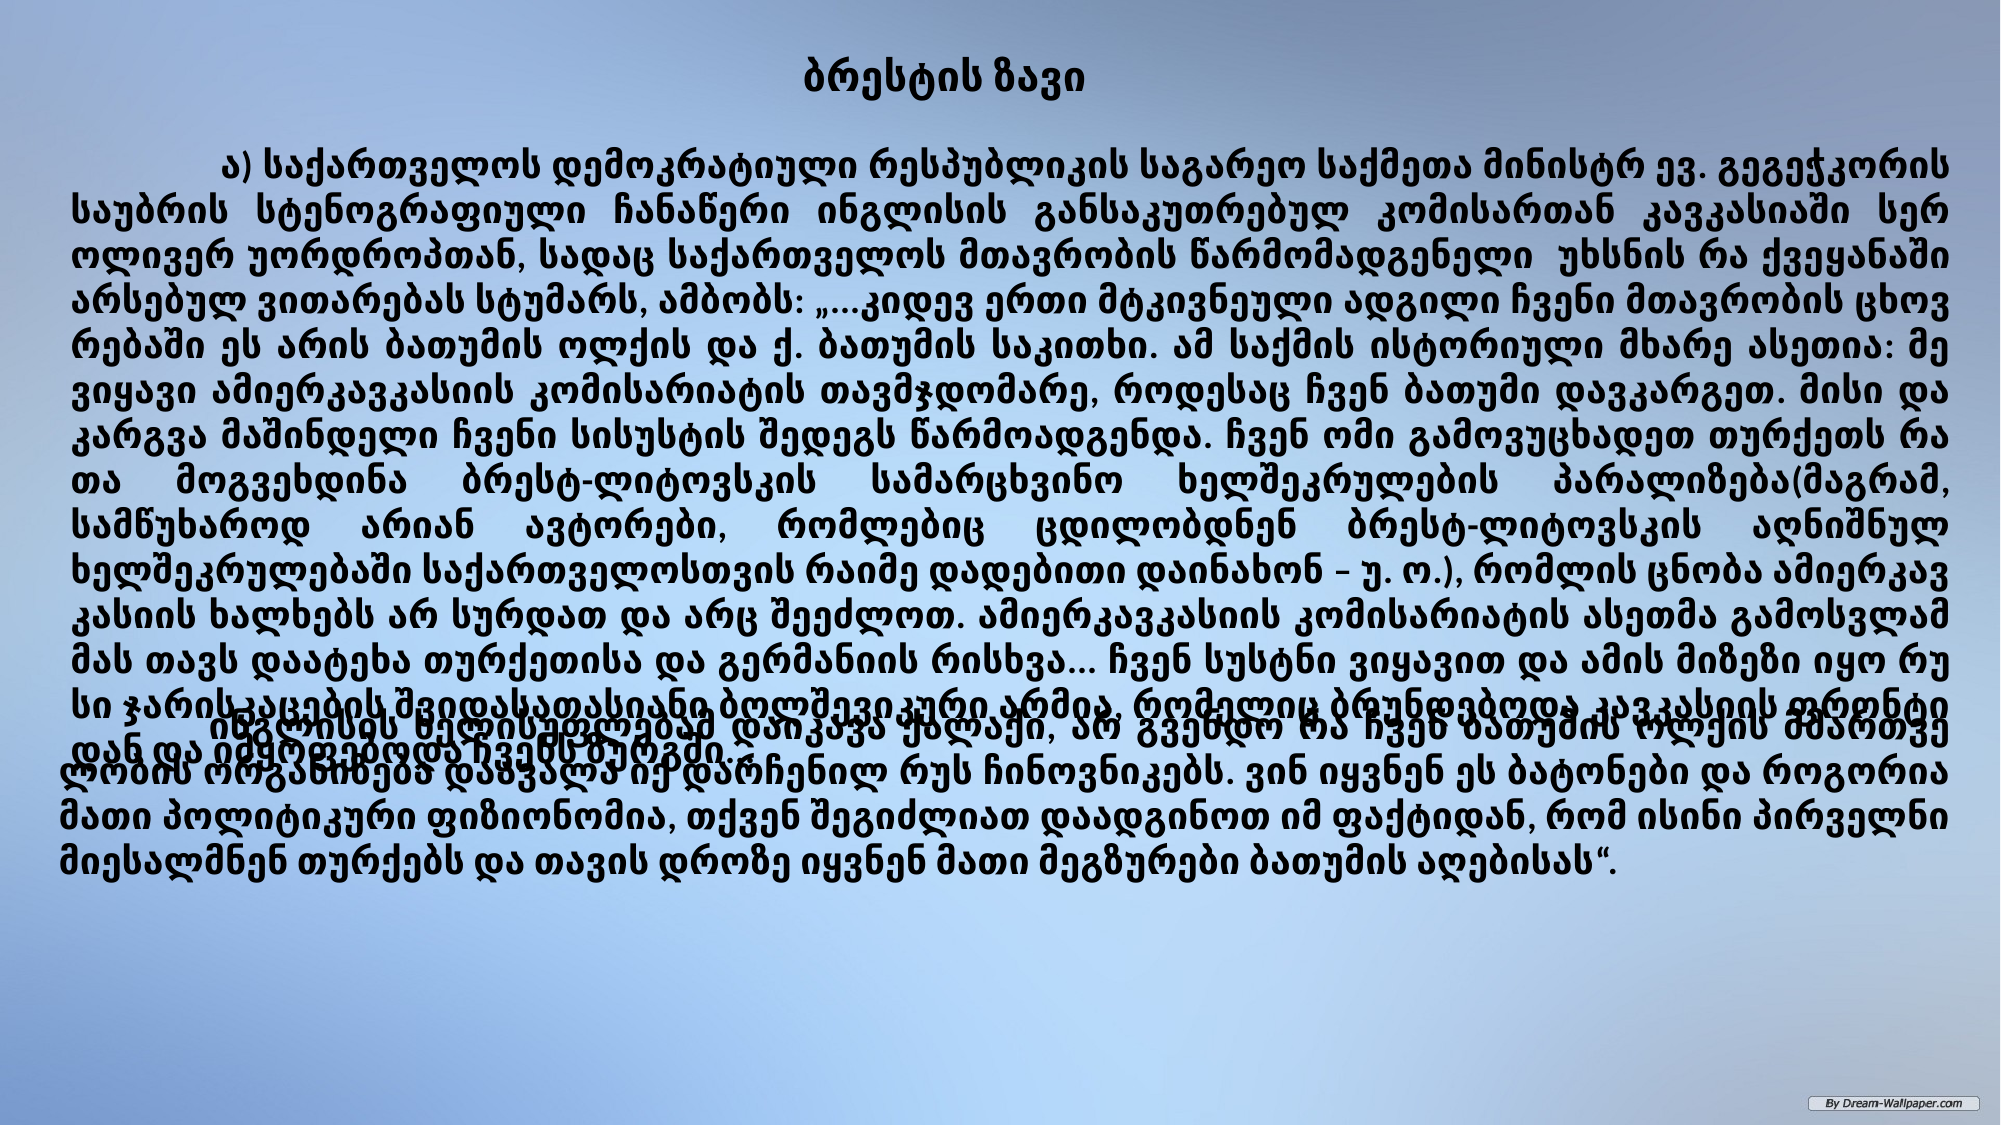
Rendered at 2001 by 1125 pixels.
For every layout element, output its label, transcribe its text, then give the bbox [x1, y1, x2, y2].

text_box ა) საქართველოს დემოკრატიული რესპუბლიკის საგარეო საქმეთა მინისტრ ევ. გეგეჭკორის საუბრის სტენოგრაფიული ჩანაწერი ინგლისის განსაკუთრებულ კომისართან კავკასიაში სერ ოლივერ უორდროპთან, სადაც საქართველოს მთავრობის წარმომადგენელი უხსნის რა ქვეყან­ა­ში არ­სე­ბულ ვი­თა­რე­ბას სტუ­მარს, ამ­ბობს: „...კი­დევ ერ­თი მტკივ­ნე­უ­ლი ად­გი­ლი ჩვე­ნი მთავ­რო­ბის ცხოვ­რე­ბა­ში ეს არ­ის ბა­თუ­მის ოლ­ქის და ქ. ბა­თუ­მის სა­კით­ხი. ამ საქ­მის ის­ტო­რი­უ­ლი მხა­რე ას­ეთ­ია: მე ვიყავი ამ­ი­ერ­კავ­კა­სი­ის კო­მი­სა­რი­ატ­ის თავმ­ჯდო­მა­რე, რო­დე­საც ჩვენ ბა­თუ­მი დავ­კარ­გეთ. მი­სი და­კარ­გვა მა­შინ­დე­ლი ჩვე­ნი სი­სუს­ტის შე­დეგს წარ­მო­ად­გენ­და. ჩვენ ომი გა­მო­ვუცხა­დეთ თურ­ქეთს რა­თა მოგ­ვეხ­დი­ნა ბრესტ-ლი­ტოვ­სკის სა­მარ­ცხვი­ნო ხელ­შეკ­რუ­ლე­ბის პა­რა­ლი­ზე­ბა(მაგრამ, სამწუხაროდ არიან ავტორები, რომლებიც ცდილობდნენ ბრესტ-ლიტოვსკის აღნიშნულ ხელშეკრულებაში საქართველოსთვის რაიმე დადებითი დაინახონ – უ. ო.), რომ­ლის ცნო­ბა ამ­ი­ერ­კავ­კა­სი­ის ხალ­ხებს არ სურ­დათ და არც შე­ეძ­ლოთ. ამ­ი­ერ­კავ­კა­სი­ის კო­მი­სა­რი­ატ­ის ას­ეთ­მა გა­მოს­ვლამ მას თავს და­ატ­ე­ხა თურ­ქე­თი­სა და გერ­მა­ნი­ის რის­ხვა... ჩვენ სუს­ტნი ვიყავ­ით და ამ­ის მი­ზე­ზი იყო რუ­სი ჯა­რის­კა­ცე­ბის შვი­და­სა­თა­სი­ა­ნი ბოლ­შე­ვი­კუ­რი არ­მია, რო­მე­ლიც ბრუნ­დე­ბო­და კავ­კა­სი­ის ფრონ­ტი­დან და იმყოფ­ებ­ო­და ჩვენს ზურ­გში... [55, 134, 1966, 694]
text_box ბრესტის ზავი [787, 42, 1111, 108]
text_box ინ­გლი­სის ხე­ლი­სუფ­ლე­ბამ და­იკ­ა­ვა ქა­ლა­ქი, არ გვენ­დო რა ჩვენ ბა­თუ­მის ოლ­ქის მმარ­თვე­ლო­ბის ორ­გა­ნი­ზე­ბა და­ავ­ა­ლა იქ დარ­ჩე­ნილ რუს ჩი­ნოვ­ნი­კებს. ვინ იყვნენ ეს ბა­ტო­ნე­ბი და რო­გო­რია მა­თი პო­ლი­ტი­კუ­რი ფი­ზი­ონ­ომ­ია, თქვენ შე­გიძლი­ათ და­ად­გი­ნოთ იმ ფაქ­ტი­დან, რომ ის­ი­ნი პირ­ველ­ნი მი­ეს­ალ­მნენ თურ­ქებს და თა­ვის დრო­ზე იყვნენ მა­თი მეგ­ზუ­რე­ბი ბა­თუ­მის აღ­ებ­ის­ას“. [43, 694, 1966, 890]
picture [0, 0, 2001, 1125]
